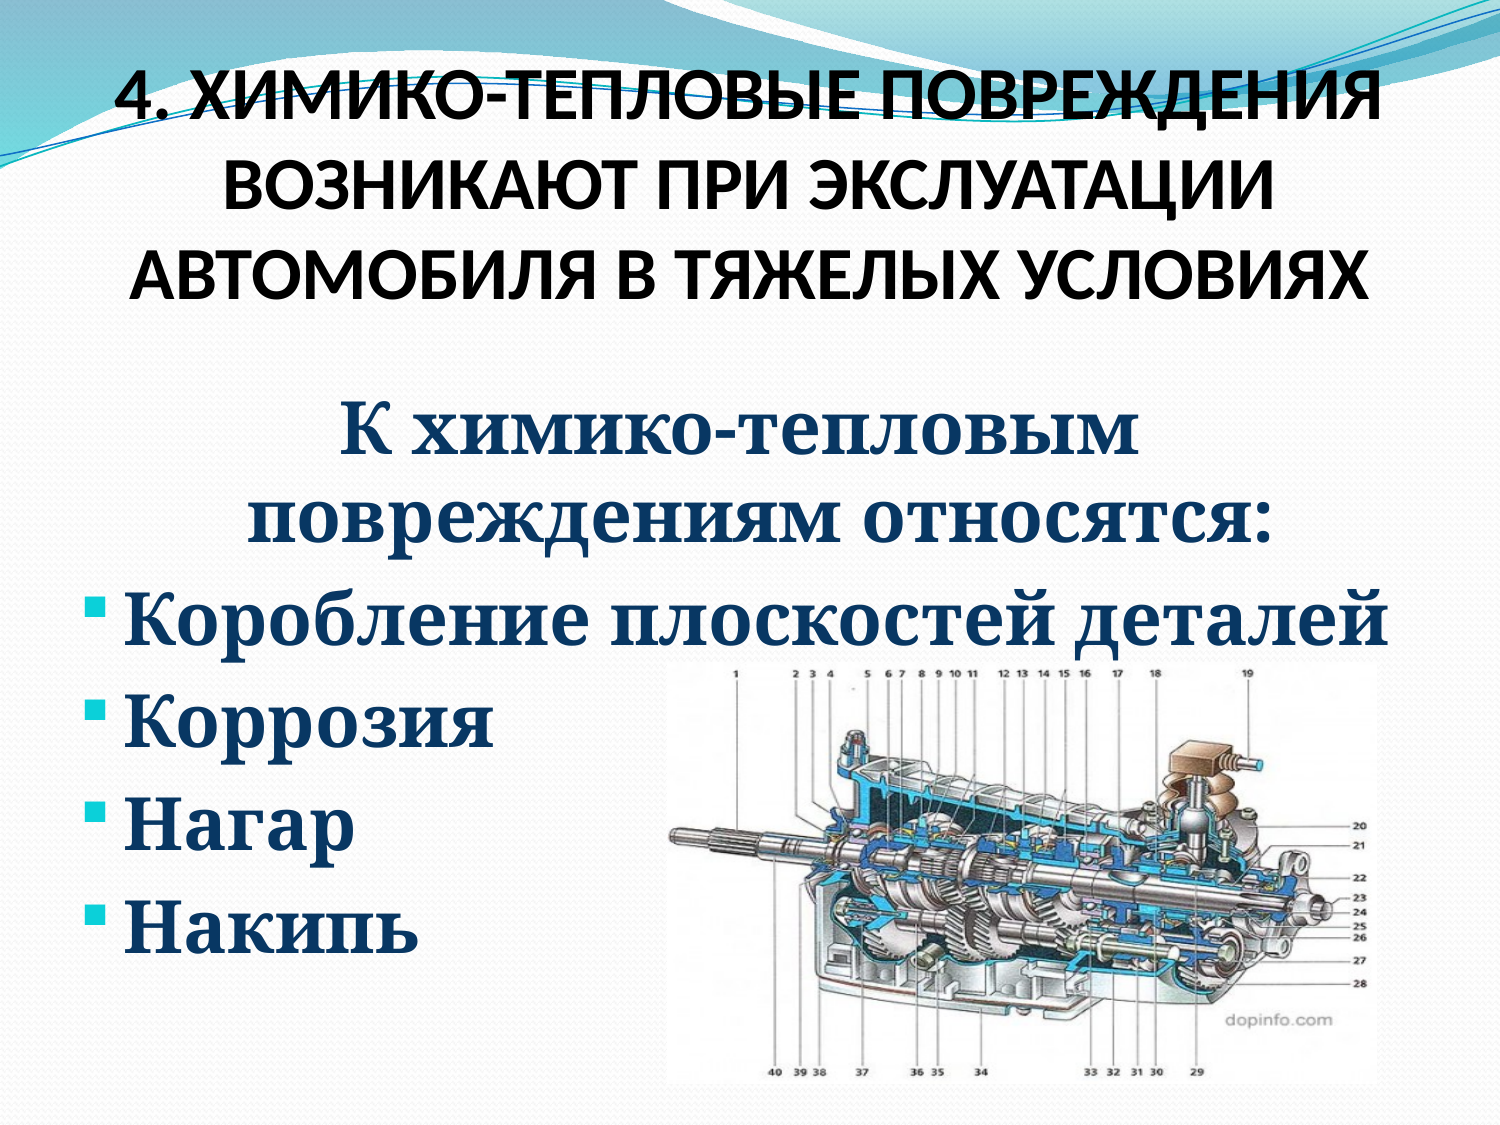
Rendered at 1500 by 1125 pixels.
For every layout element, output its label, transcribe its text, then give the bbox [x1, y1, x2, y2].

title 4. ХИМИКО-ТЕПЛОВЫЕ ПОВРЕЖДЕНИЯ ВОЗНИКАЮТ ПРИ ЭКСЛУАТАЦИИ АВТОМОБИЛЯ В ТЯЖЕЛЫХ УСЛОВИЯХ [0, 0, 1500, 315]
picture [667, 662, 1378, 1085]
list К химико-тепловым повреждениям относятся: Коробление плоскостей деталей Коррозия Нагар Накипь [64, 373, 1415, 988]
